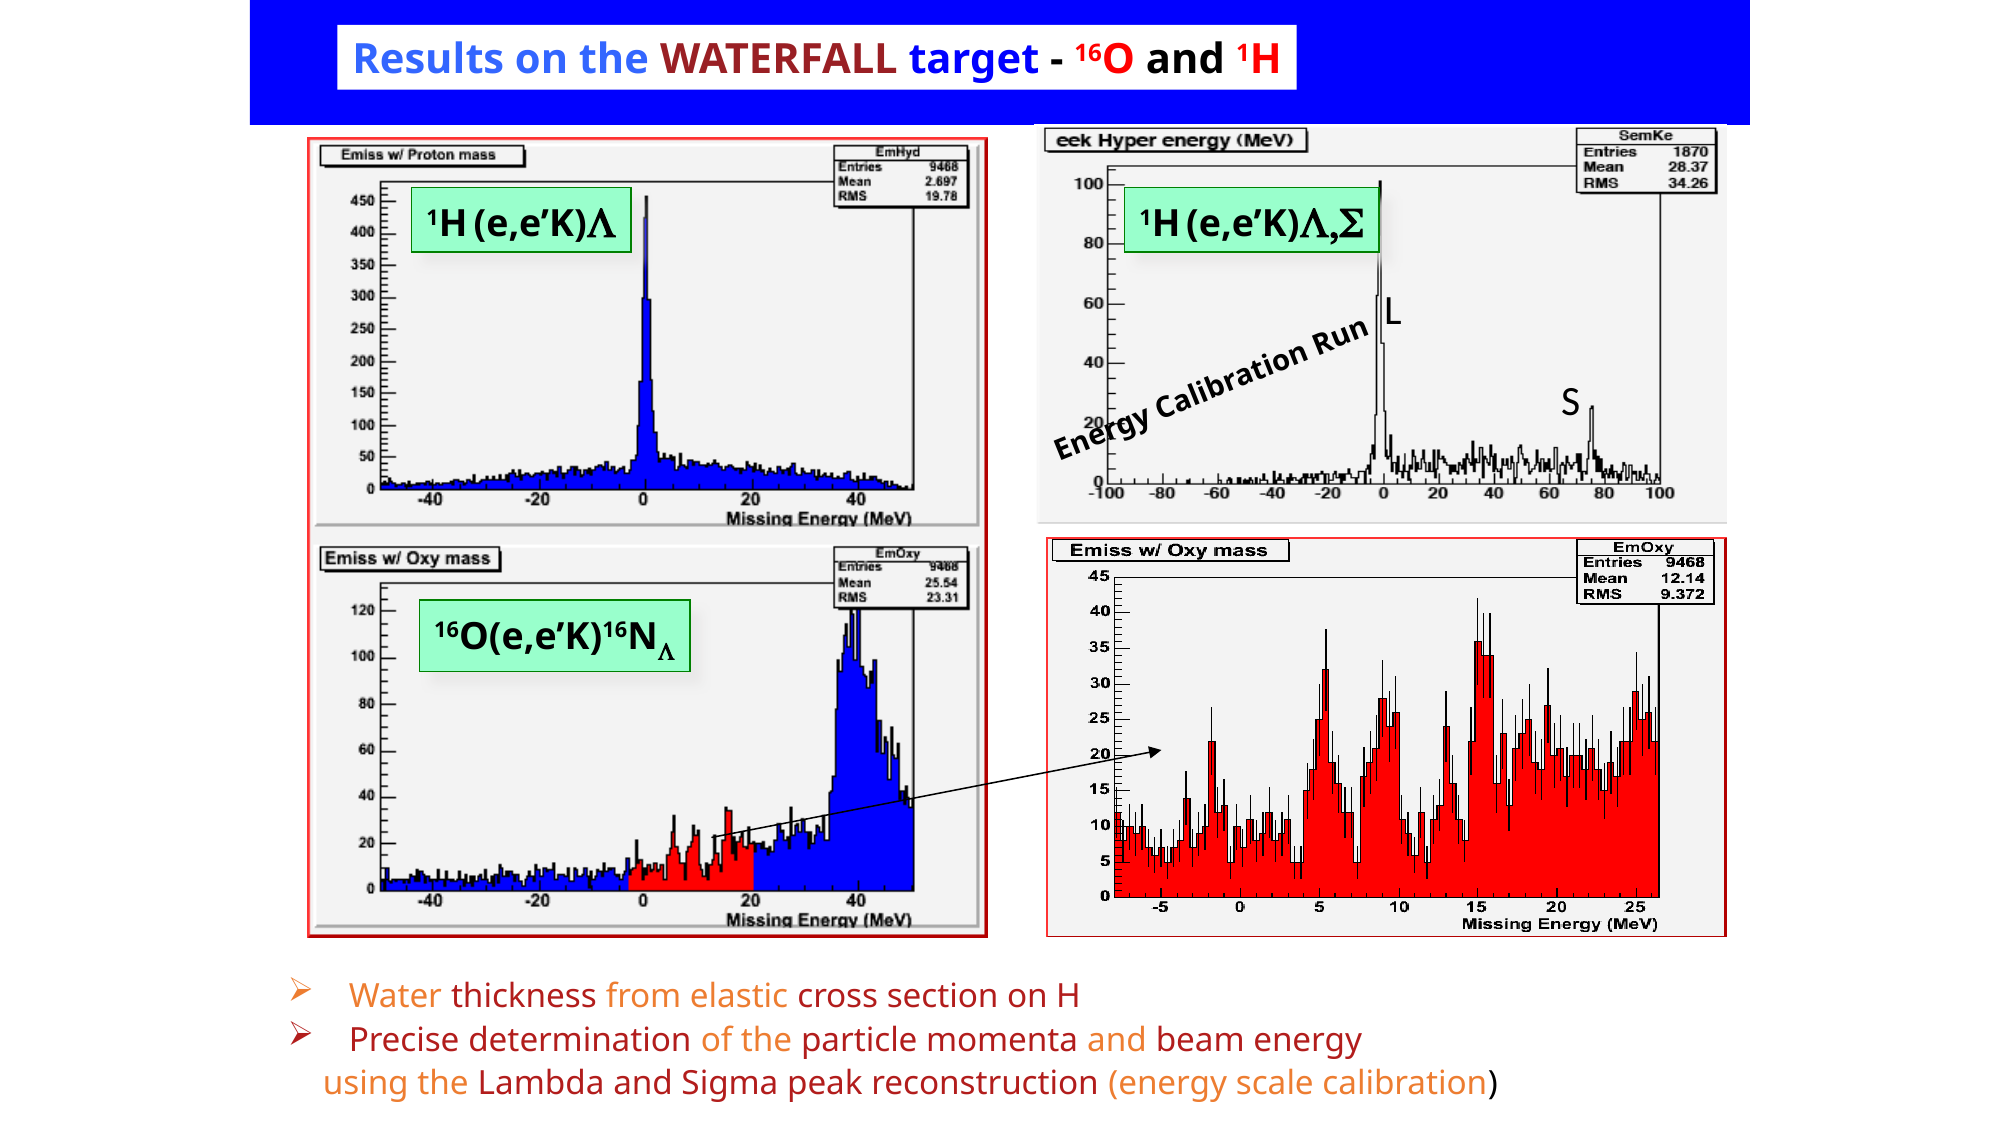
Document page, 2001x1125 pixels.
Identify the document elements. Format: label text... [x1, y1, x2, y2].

picture [1046, 537, 1727, 937]
text_box [249, 0, 1750, 125]
picture [1034, 124, 1727, 525]
text_box Water thickness from elastic cross section on H Precise determination of the particle momenta and beam energy using the Lambda and Sigma peak reconstruction (energy scale calibration) [273, 962, 1750, 1109]
picture [307, 137, 988, 938]
text_box Results on the WATERFALL target - 16O and 1H [337, 24, 1297, 90]
